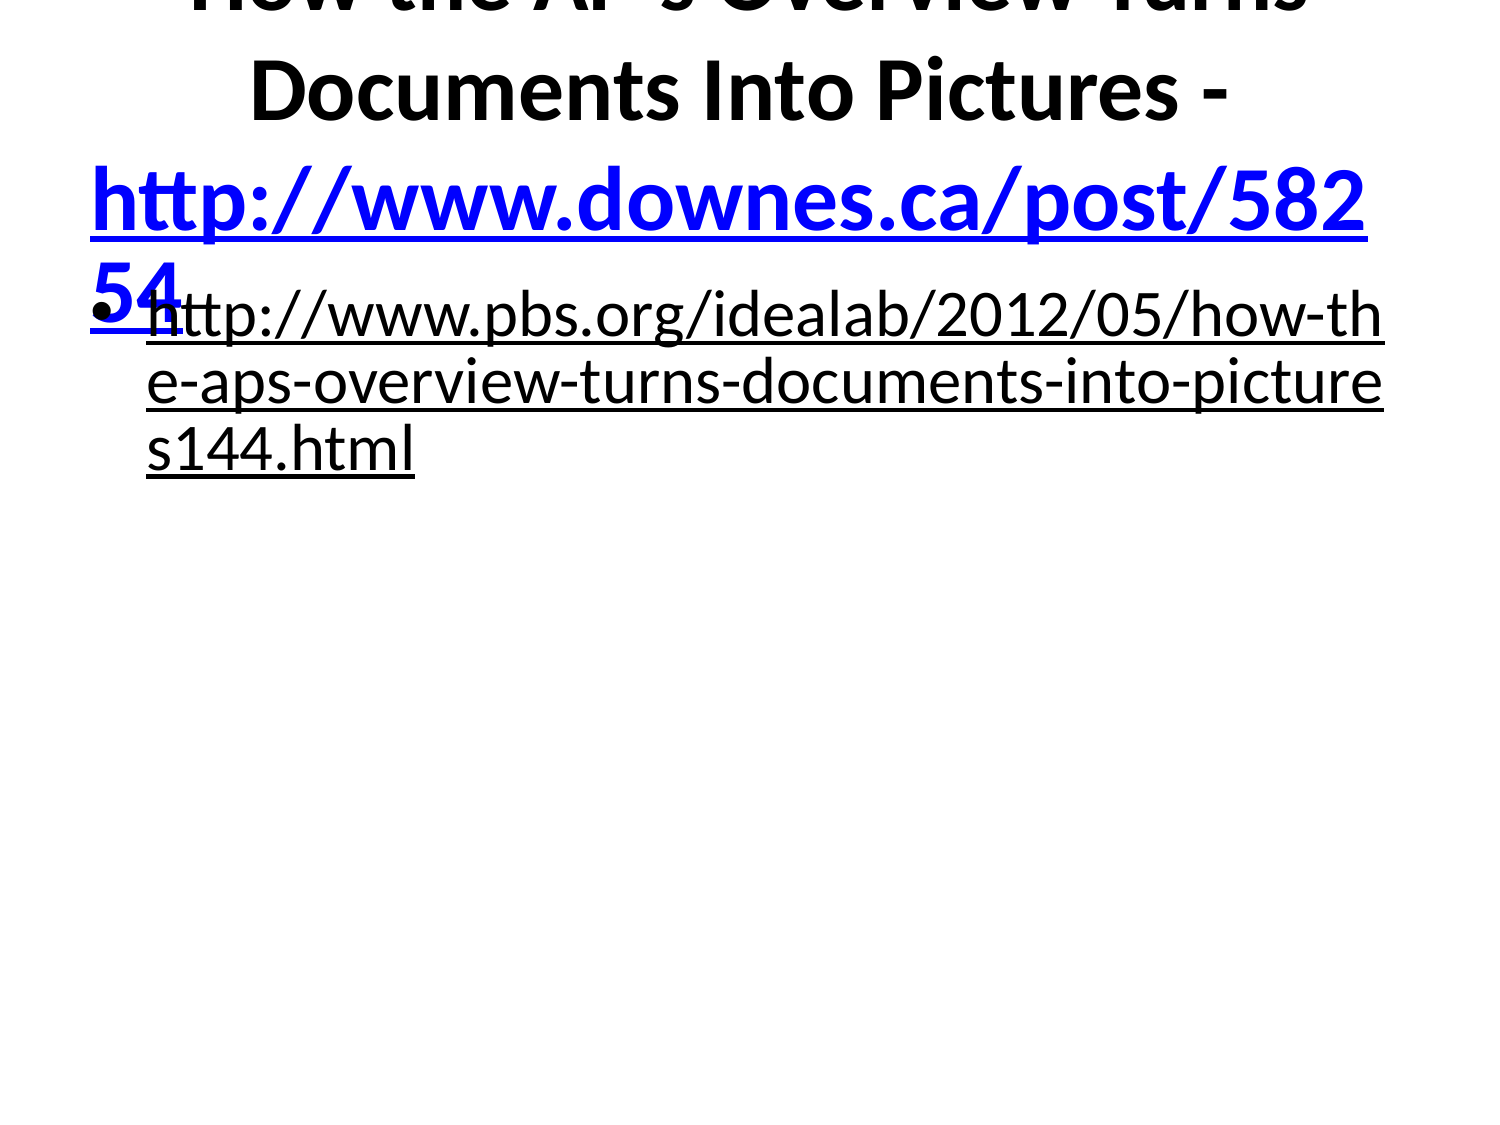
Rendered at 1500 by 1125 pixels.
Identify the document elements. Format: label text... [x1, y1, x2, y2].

list http://www.pbs.org/idealab/2012/05/how-the-aps-overview-turns-documents-into-pictures144.html [75, 262, 1425, 1005]
title How the AP's Overview Turns Documents Into Pictures - http://www.downes.ca/post/58254 [75, 45, 1425, 233]
